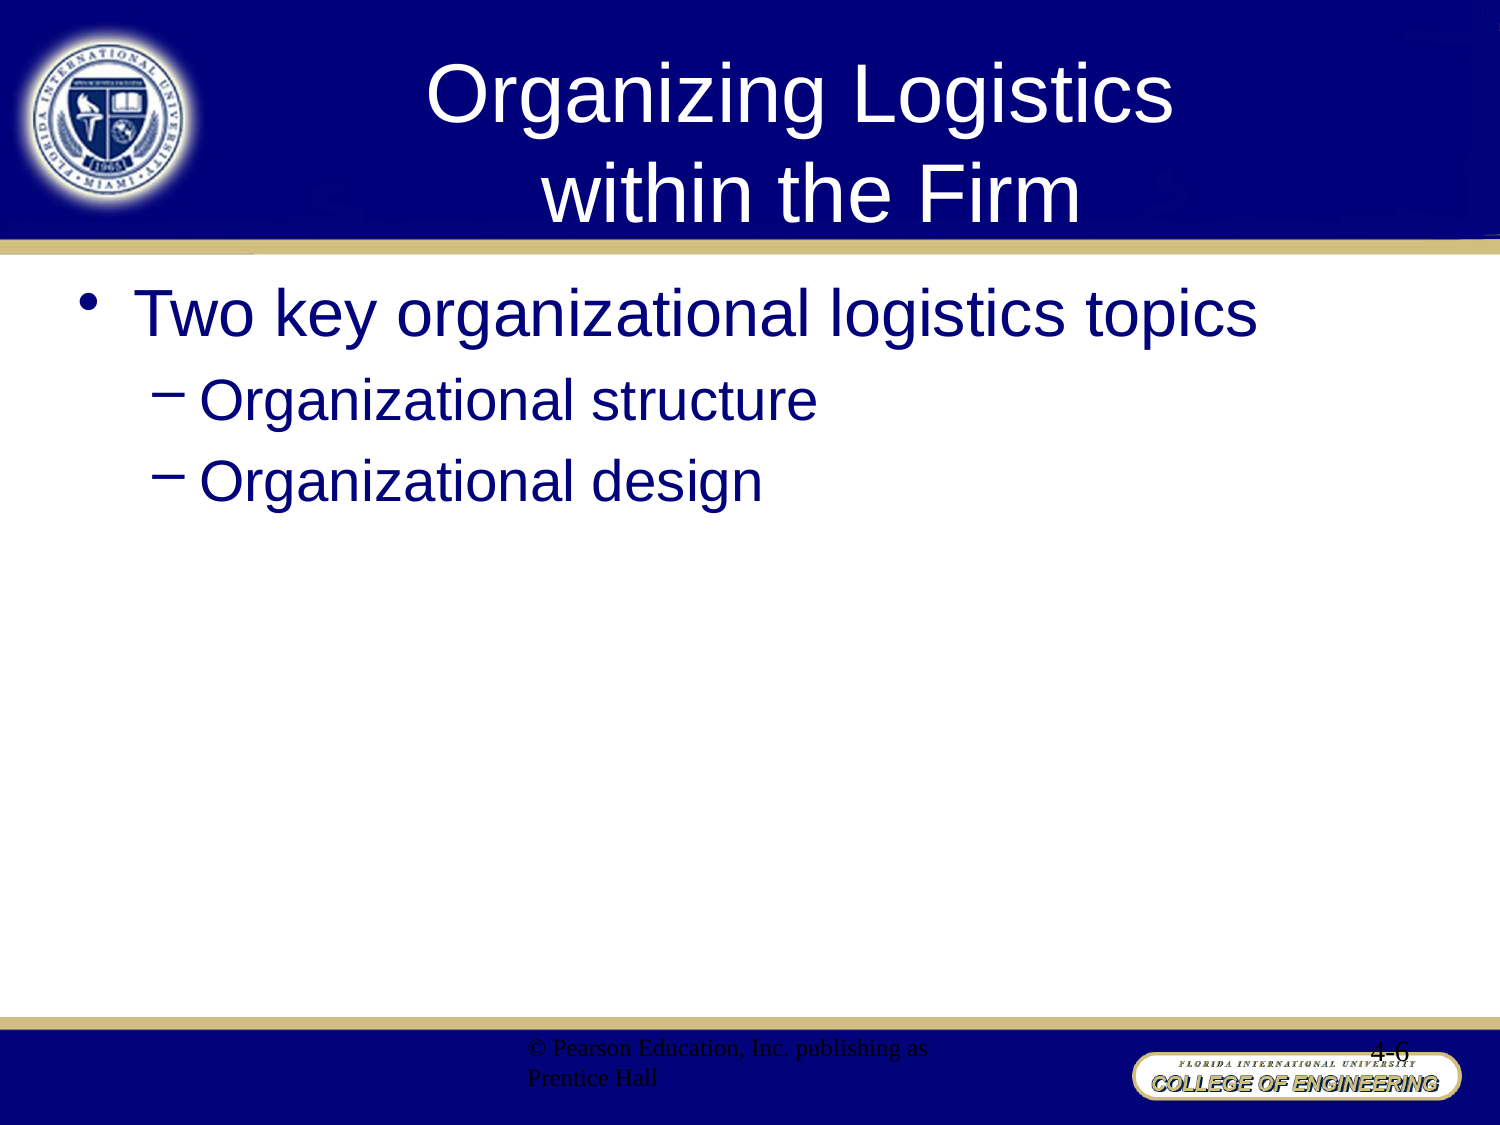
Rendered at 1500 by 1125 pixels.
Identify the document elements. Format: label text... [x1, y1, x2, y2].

title Organizing Logistics within the Firm [199, 44, 1426, 233]
picture [0, 0, 1500, 1125]
slide_number 4-6 [1074, 1024, 1426, 1103]
list Two key organizational logistics topics Organizational structure Organizational design [62, 262, 1426, 1006]
footer © Pearson Education, Inc. publishing as Prentice Hall [512, 1024, 988, 1103]
